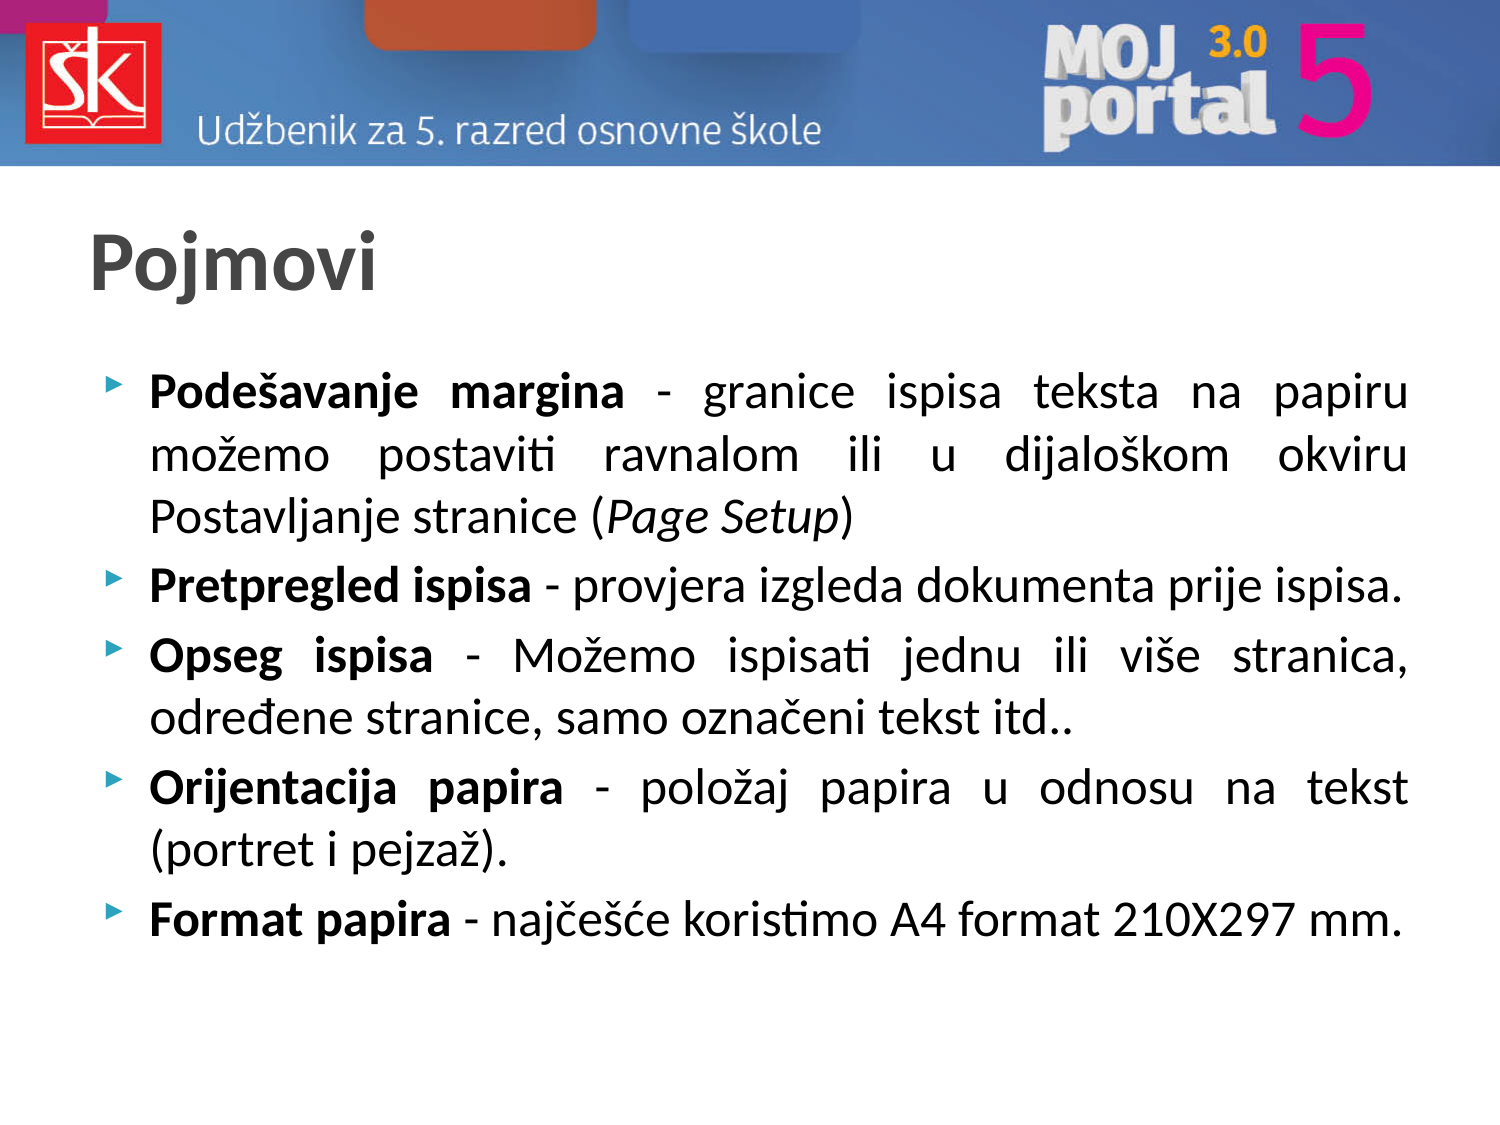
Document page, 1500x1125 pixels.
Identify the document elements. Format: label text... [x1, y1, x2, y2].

list Podešavanje margina - granice ispisa teksta na papiru možemo postaviti ravnalom ili u dijaloškom okviru Postavljanje stranice (Page Setup) Pretpregled ispisa - provjera izgleda dokumenta prije ispisa. Opseg ispisa - Možemo ispisati jednu ili više stranica, određene stranice, samo označeni tekst itd.. Orijentacija papira - položaj papira u odnosu na tekst (portret i pejzaž). Format papira - najčešće koristimo A4 format 210X297 mm. [75, 350, 1425, 986]
title Pojmovi [75, 162, 1425, 350]
picture [0, 0, 1500, 1125]
